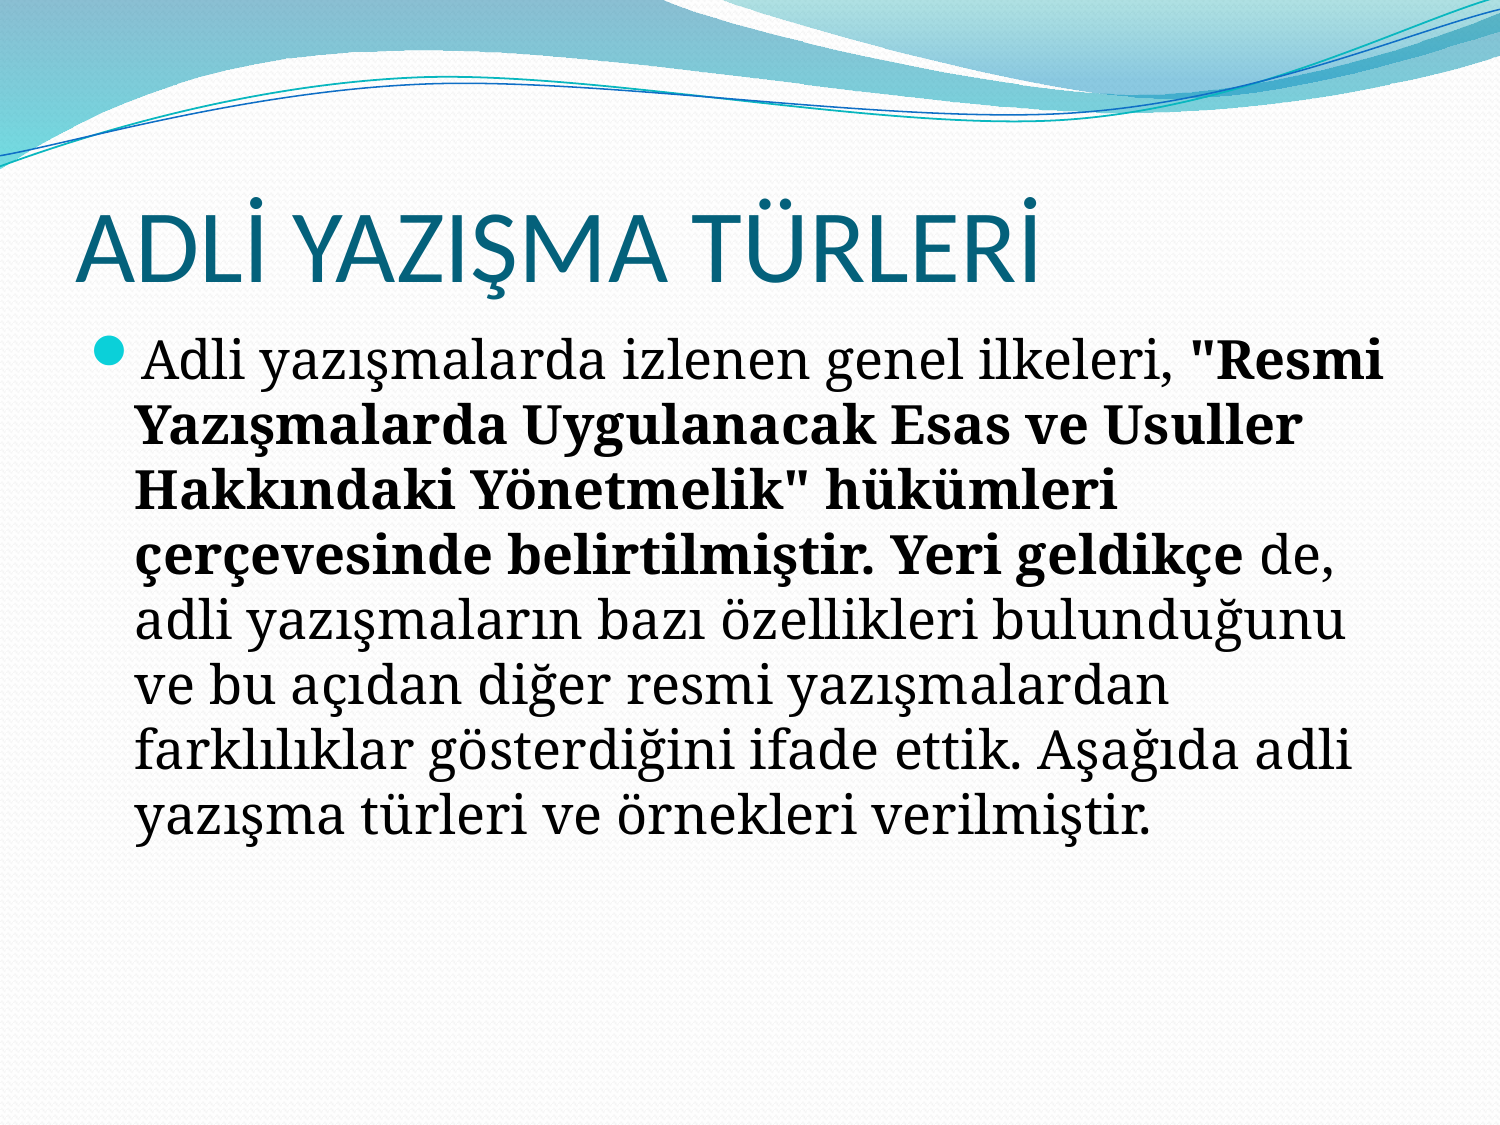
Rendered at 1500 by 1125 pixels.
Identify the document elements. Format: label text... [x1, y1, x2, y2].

title ADLİ YAZIŞMA TÜRLERİ [75, 115, 1425, 303]
list Adli yazışmalarda izlenen genel ilkeleri, "Resmi Yazışmalarda Uygulanacak Esas ve Usuller Hakkındaki Yönetmelik" hükümleri çerçevesinde belirtilmiştir. Yeri geldikçe de, adli yazışmaların bazı özellikleri bulunduğunu ve bu açıdan diğer resmi yazışmalardan farklılıklar gösterdiğini ifade ettik. Aşağıda adli yazışma türleri ve örnekleri verilmiştir. [75, 317, 1425, 1038]
